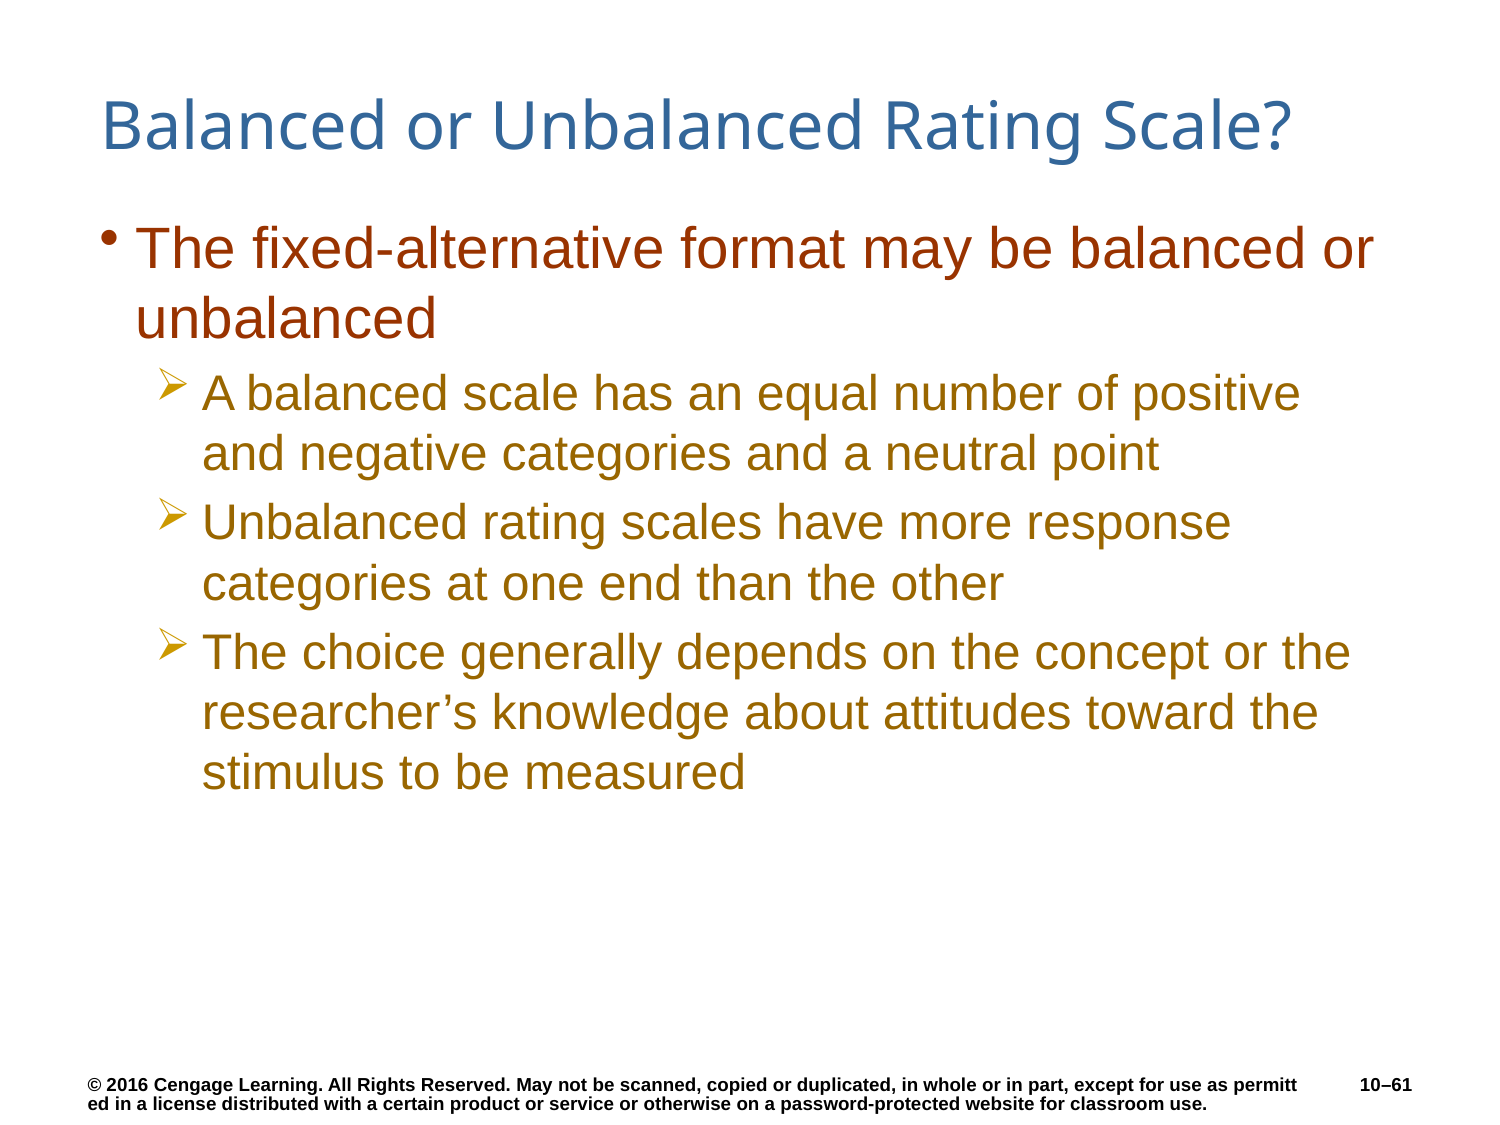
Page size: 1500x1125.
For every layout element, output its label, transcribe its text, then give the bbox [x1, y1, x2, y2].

list The fixed-alternative format may be balanced or unbalanced A balanced scale has an equal number of positive and negative categories and a neutral point Unbalanced rating scales have more response categories at one end than the other The choice generally depends on the concept or the researcher’s knowledge about attitudes toward the stimulus to be measured [84, 202, 1414, 1013]
footer © 2016 Cengage Learning. All Rights Reserved. May not be scanned, copied or duplicated, in whole or in part, except for use as permitted in a license distributed with a certain product or service or otherwise on a password-protected website for classroom use. [87, 1057, 1050, 1103]
slide_number 10–61 [1050, 1042, 1413, 1103]
title Balanced or Unbalanced Rating Scale? [85, 75, 1411, 171]
